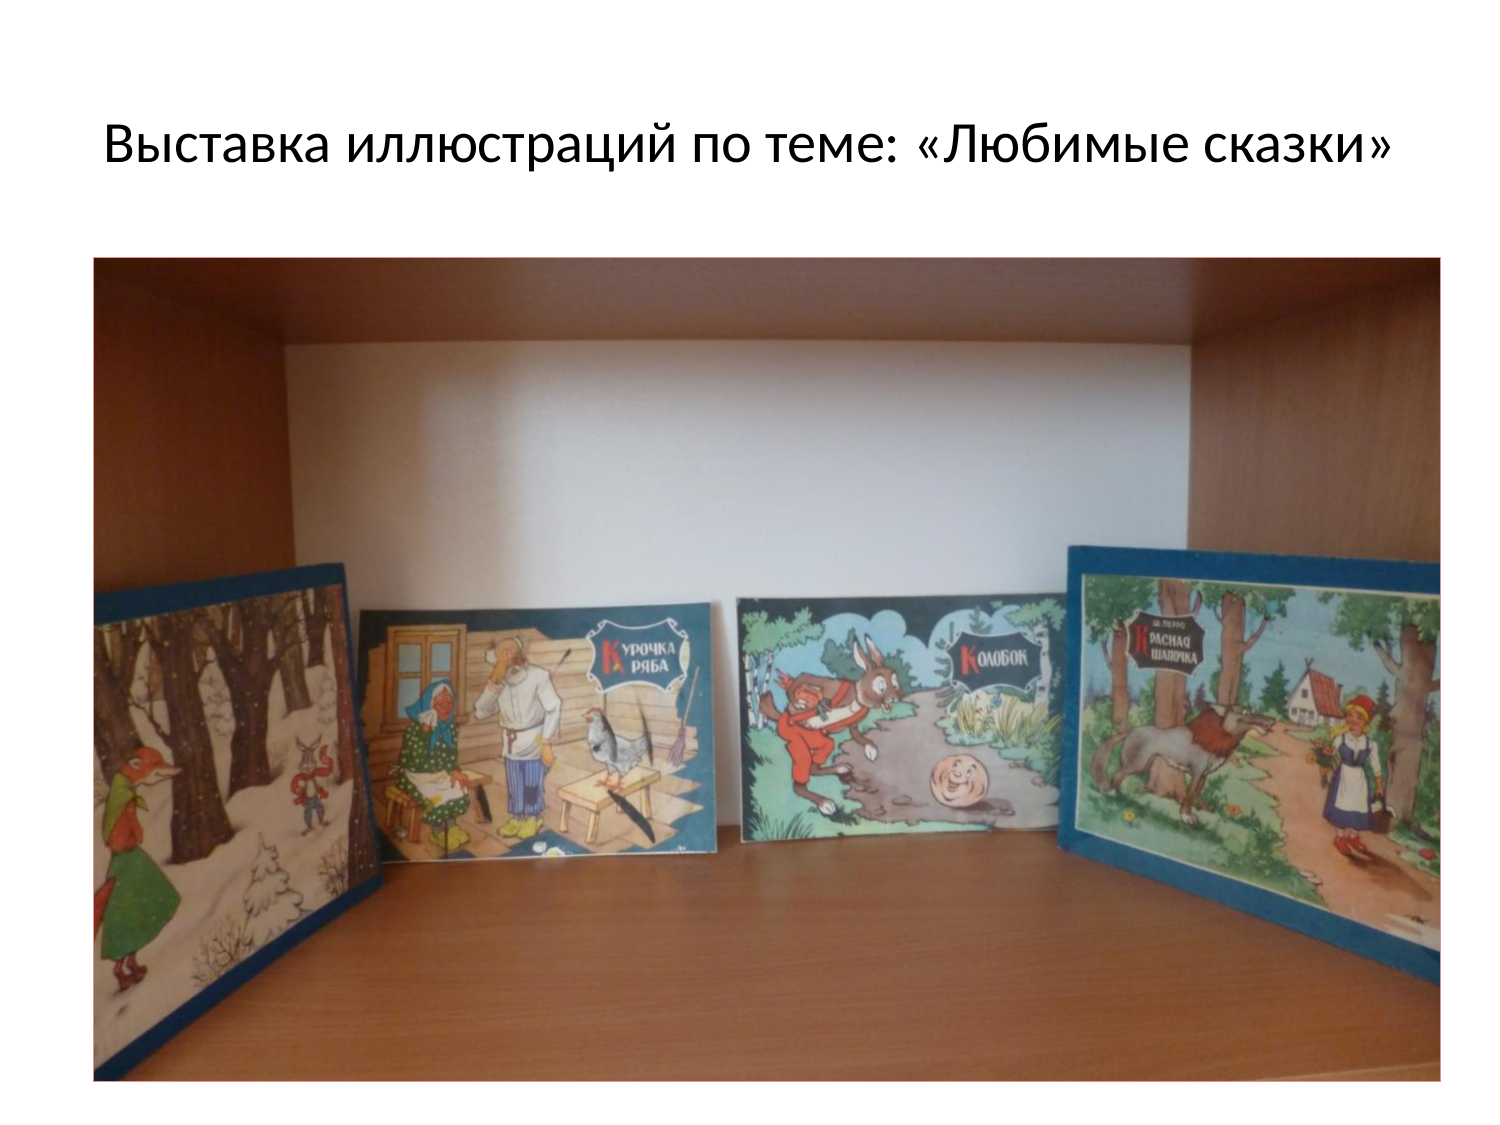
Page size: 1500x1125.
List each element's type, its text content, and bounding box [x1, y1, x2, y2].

title Выставка иллюстраций по теме: «Любимые сказки» [75, 45, 1425, 233]
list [93, 257, 1441, 1082]
